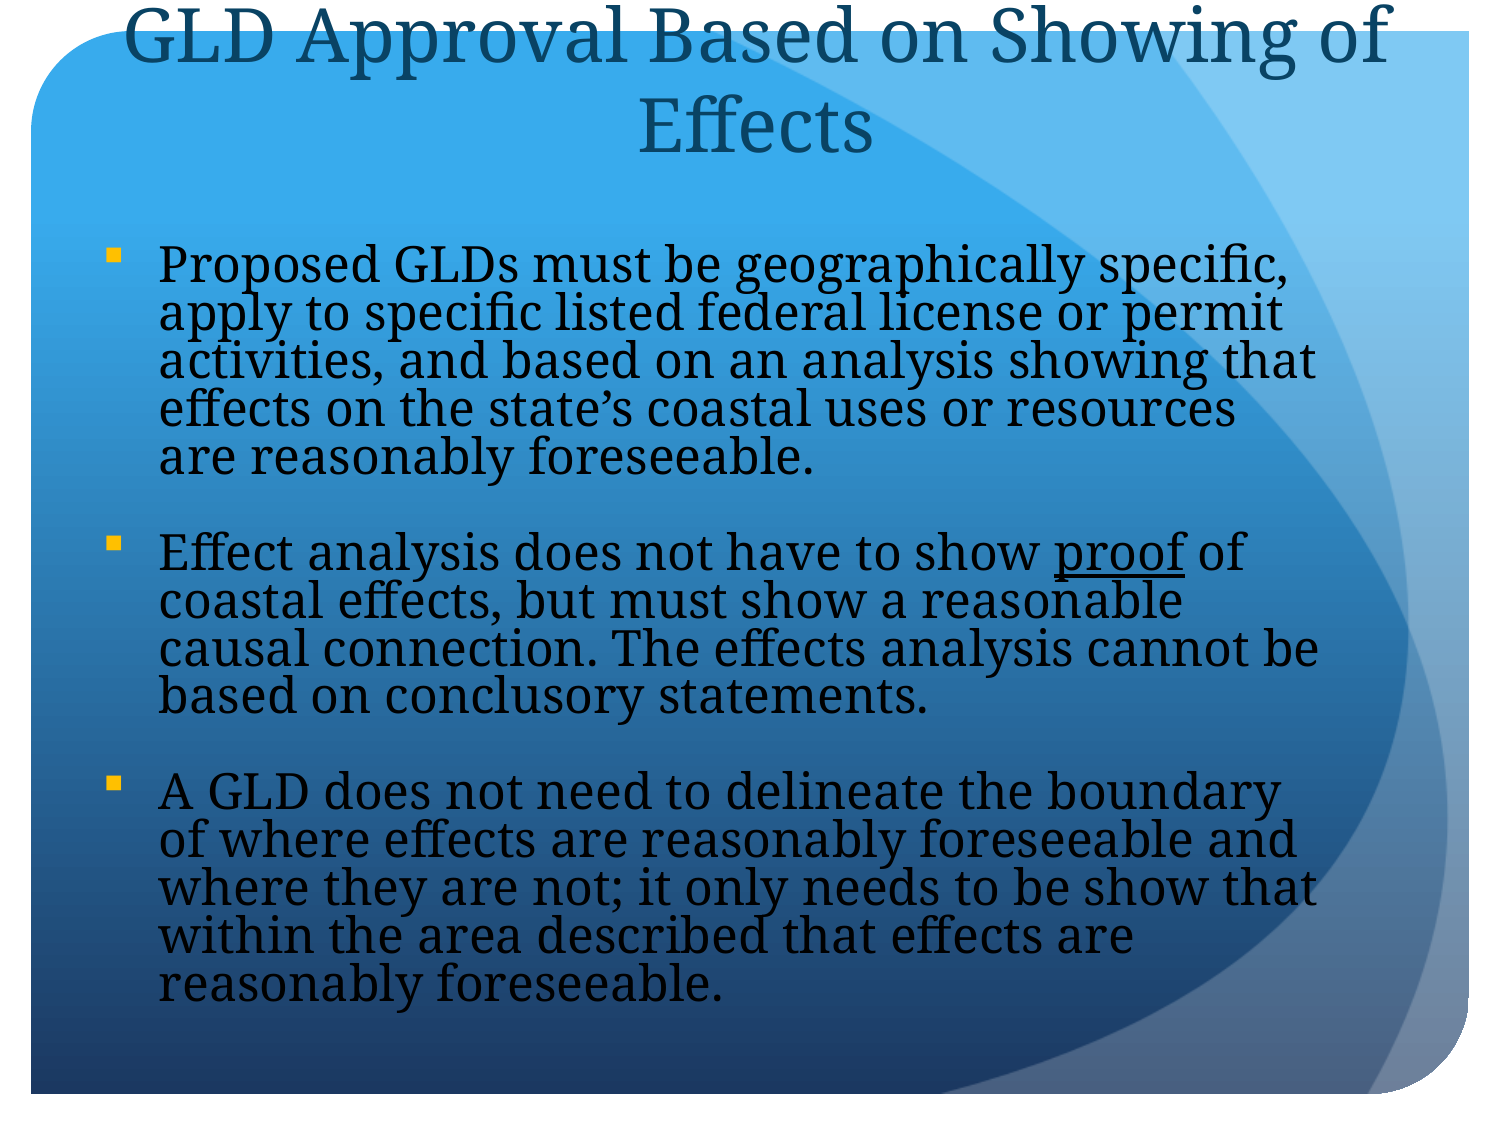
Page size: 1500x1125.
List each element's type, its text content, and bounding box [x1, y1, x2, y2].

text_box Proposed GLDs must be geographically specific, apply to specific listed federal license or permit activities, and based on an analysis showing that effects on the state’s coastal uses or resources are reasonably foreseeable. Effect analysis does not have to show proof of coastal effects, but must show a reasonable causal connection. The effects analysis cannot be based on conclusory statements. A GLD does not need to delineate the boundary of where effects are reasonably foreseeable and where they are not; it only needs to be show that within the area described that effects are reasonably foreseeable. [87, 236, 1338, 1059]
picture [24, 30, 1473, 1094]
title GLD Approval Based on Showing of Effects [50, 24, 1463, 175]
